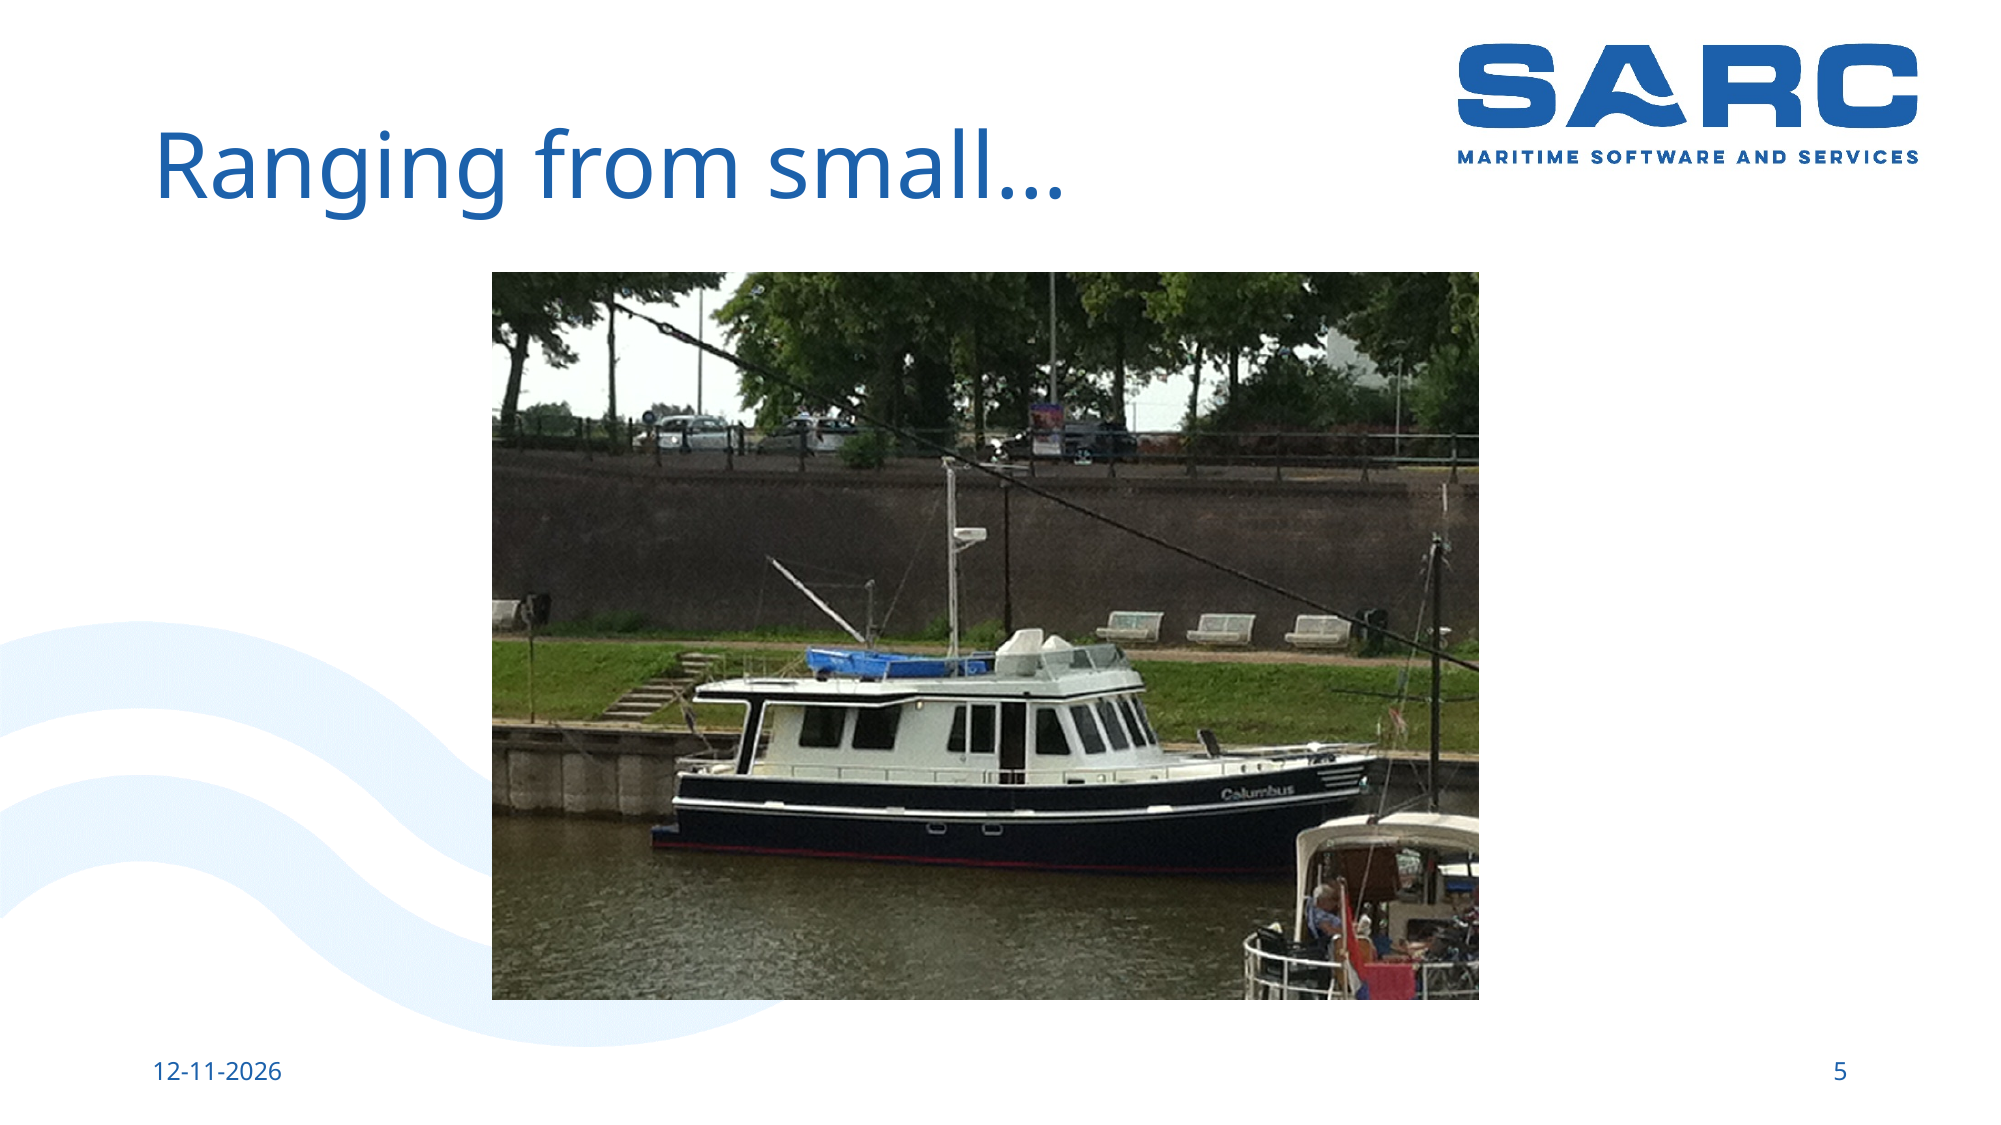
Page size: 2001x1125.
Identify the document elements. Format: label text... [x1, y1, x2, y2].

picture [0, 272, 1480, 1047]
slide_number 5 [1412, 1042, 1863, 1103]
picture [1443, 28, 1932, 179]
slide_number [137, 1042, 588, 1103]
title Ranging from small… [137, 59, 1863, 278]
